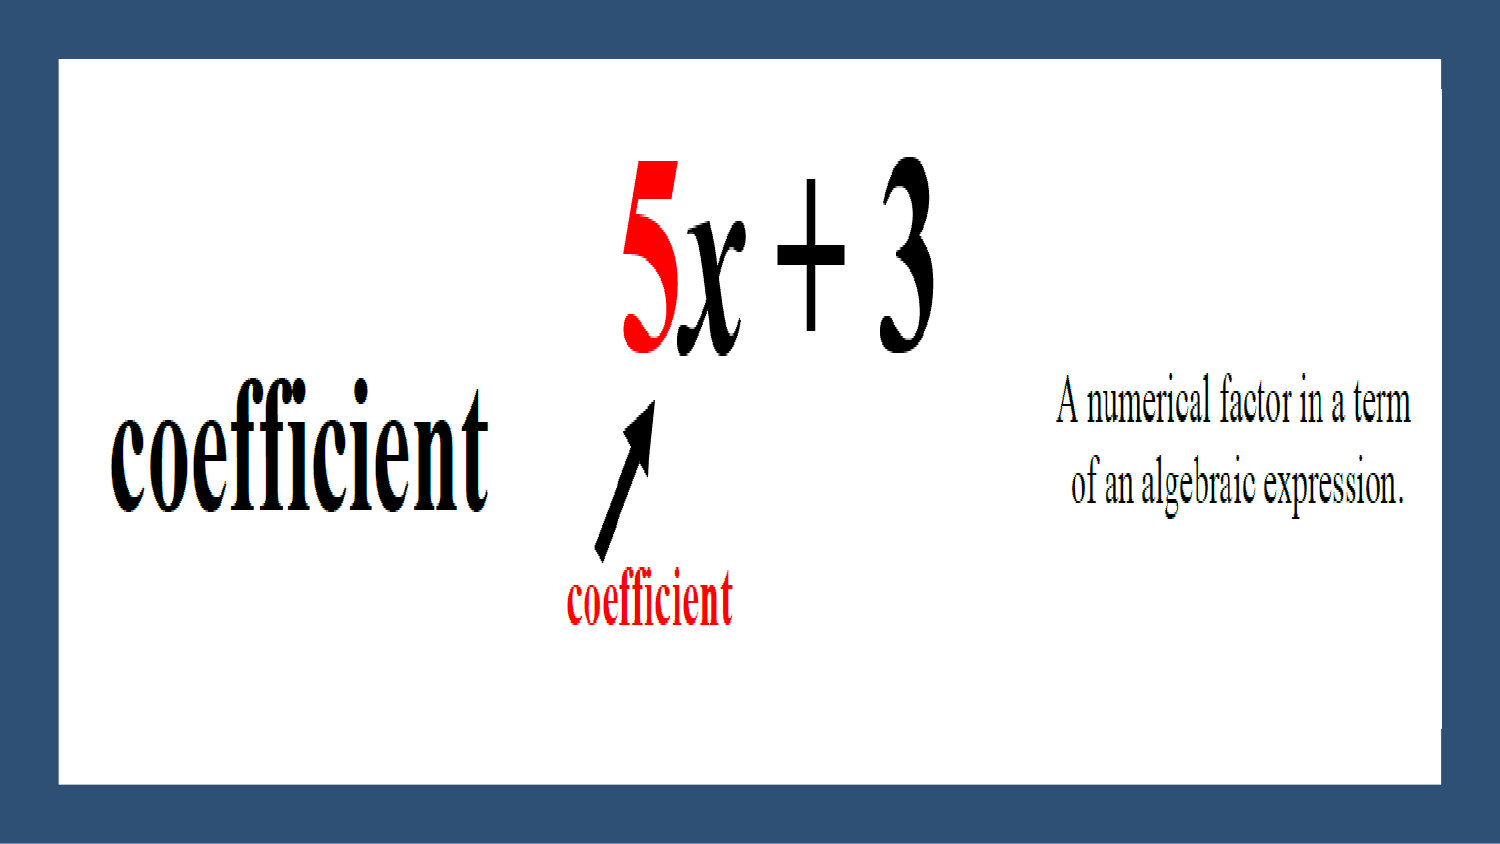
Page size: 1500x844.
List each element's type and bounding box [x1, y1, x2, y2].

picture [99, 89, 1442, 729]
text_box [57, 57, 1443, 787]
text_box [0, 0, 1500, 844]
